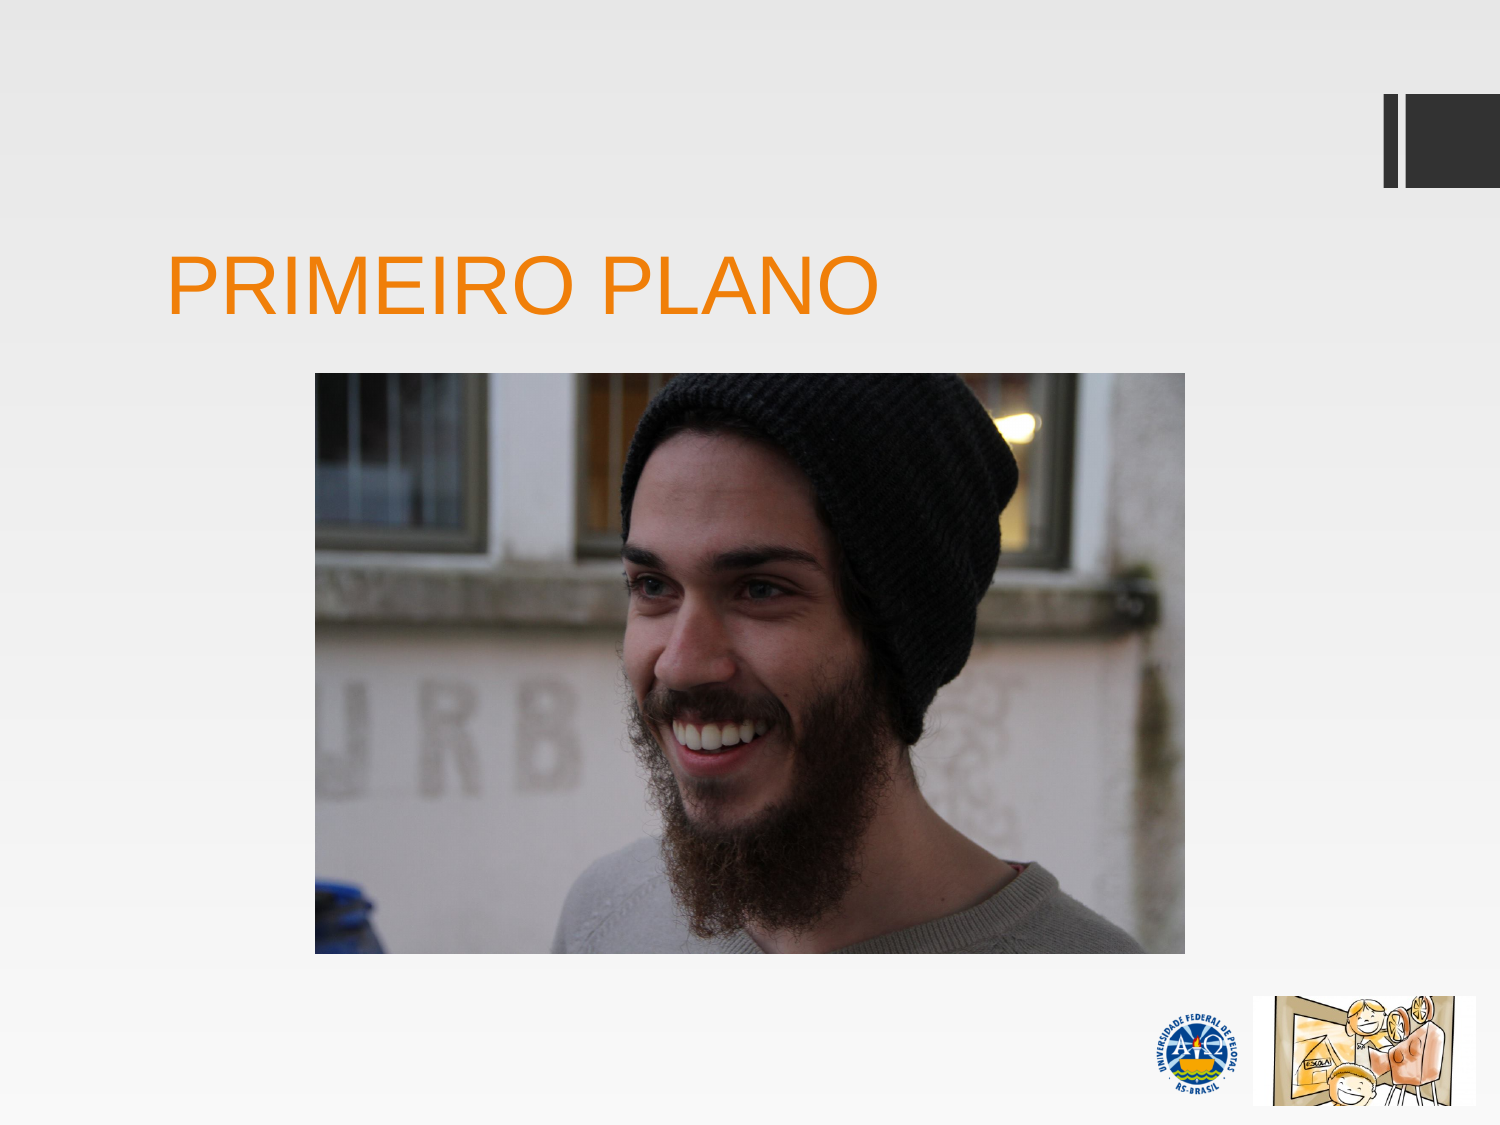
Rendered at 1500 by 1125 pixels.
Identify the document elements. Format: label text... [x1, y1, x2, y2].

title PRIMEIRO PLANO [150, 149, 1350, 339]
picture [1253, 995, 1477, 1107]
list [314, 373, 1186, 955]
picture [1147, 1005, 1245, 1103]
